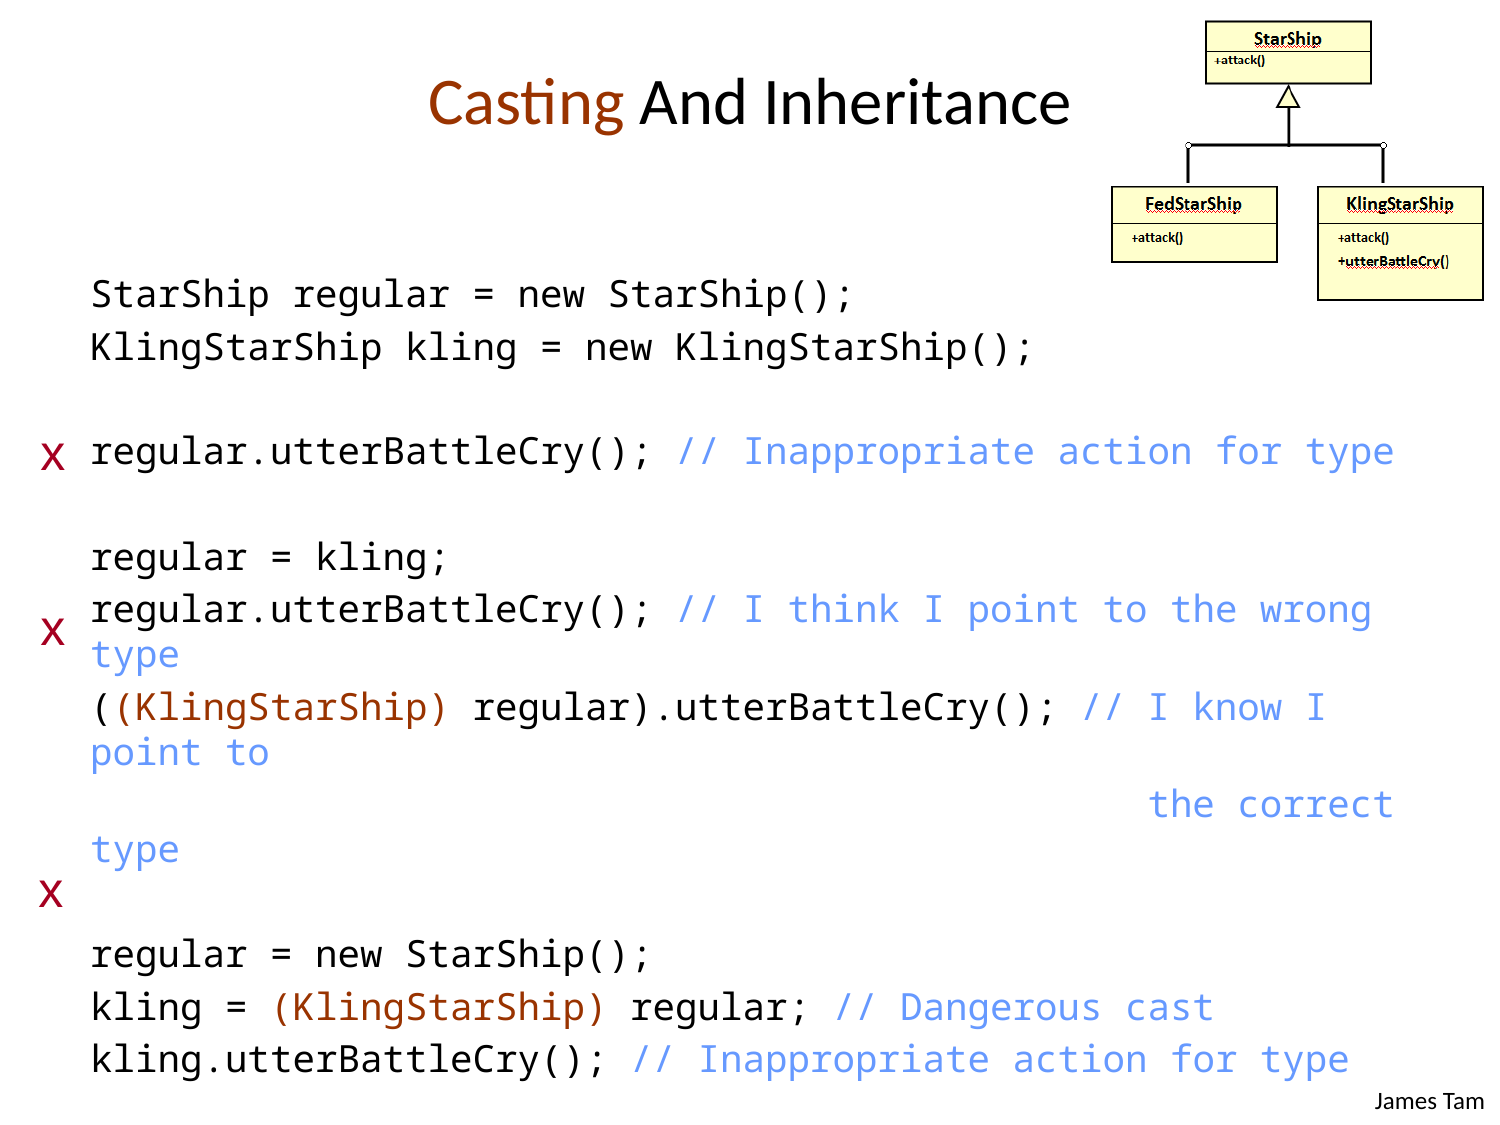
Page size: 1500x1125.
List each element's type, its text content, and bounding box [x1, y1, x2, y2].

text_box x [24, 587, 96, 663]
picture [1081, 0, 1500, 313]
title Casting And Inheritance [75, 45, 1076, 150]
text_box x [24, 412, 96, 488]
text_box x [22, 849, 94, 926]
list StarShip regular = new StarShip(); KlingStarShip kling = new KlingStarShip(); regular.utterBattleCry(); // Inappropriate action for type regular = kling; regular.utterBattleCry(); // I think I point to the wrong type ((KlingStarShip) regular).utterBattleCry(); // I know I point to the correct type regular = new StarShip(); kling = (KlingStarShip) regular; // Dangerous cast kling.utterBattleCry(); // Inappropriate action for type [75, 262, 1425, 1005]
